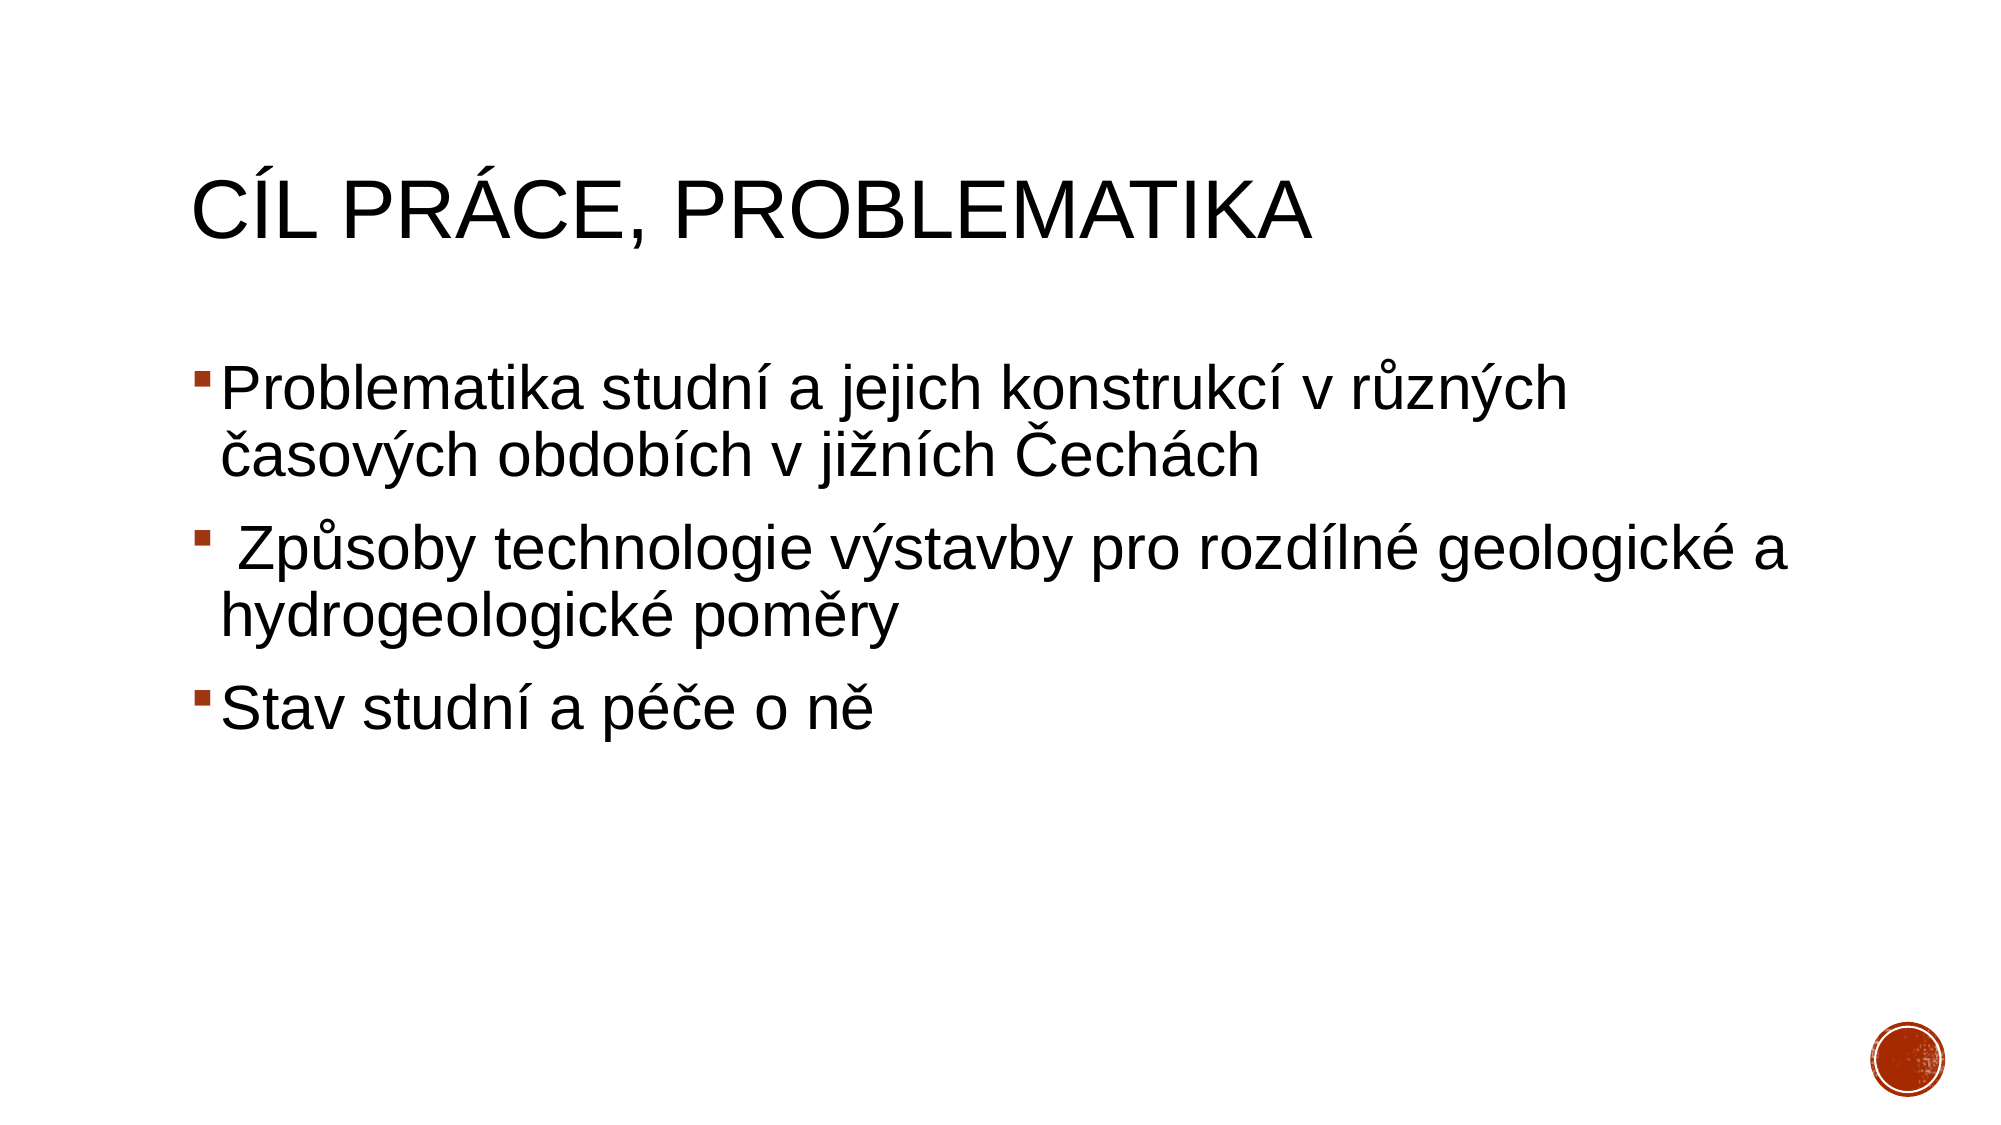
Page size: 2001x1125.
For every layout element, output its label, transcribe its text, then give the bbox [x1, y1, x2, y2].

title Cíl práce, problematika [175, 79, 1826, 344]
list Problematika studní a jejich konstrukcí v různých časových obdobích v jižních Čechách Způsoby technologie výstavby pro rozdílné geologické a hydrogeologické poměry Stav studní a péče o ně [175, 348, 1826, 1013]
